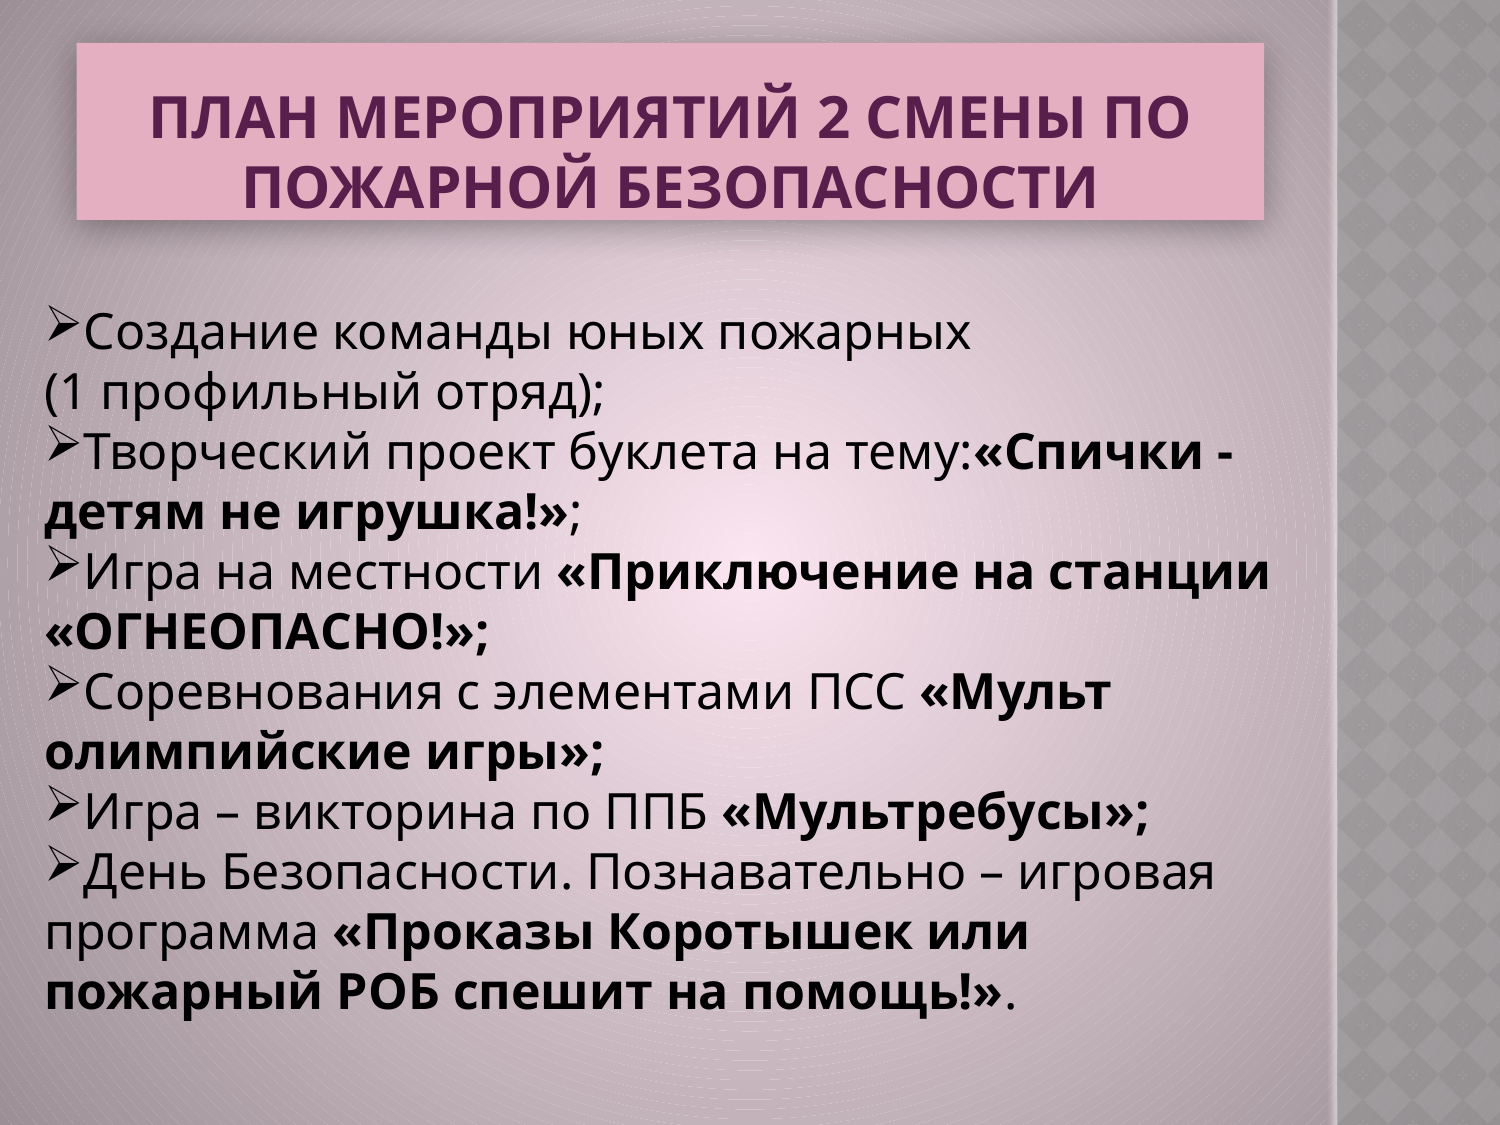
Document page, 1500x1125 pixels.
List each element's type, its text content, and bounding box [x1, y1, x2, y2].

text_box Создание команды юных пожарных (1 профильный отряд); Творческий проект буклета на тему:«Спички - детям не игрушка!»; Игра на местности «Приключение на станции «ОГНЕОПАСНО!»; Соревнования с элементами ПСС «Мульт олимпийские игры»; Игра – викторина по ППБ «Мультребусы»; День Безопасности. Познавательно – игровая программа «Проказы Коротышек или пожарный РОБ спешит на помощь!». [29, 231, 1317, 1077]
title План мероприятий 2 смены по пожарной безопасности [76, 42, 1265, 220]
